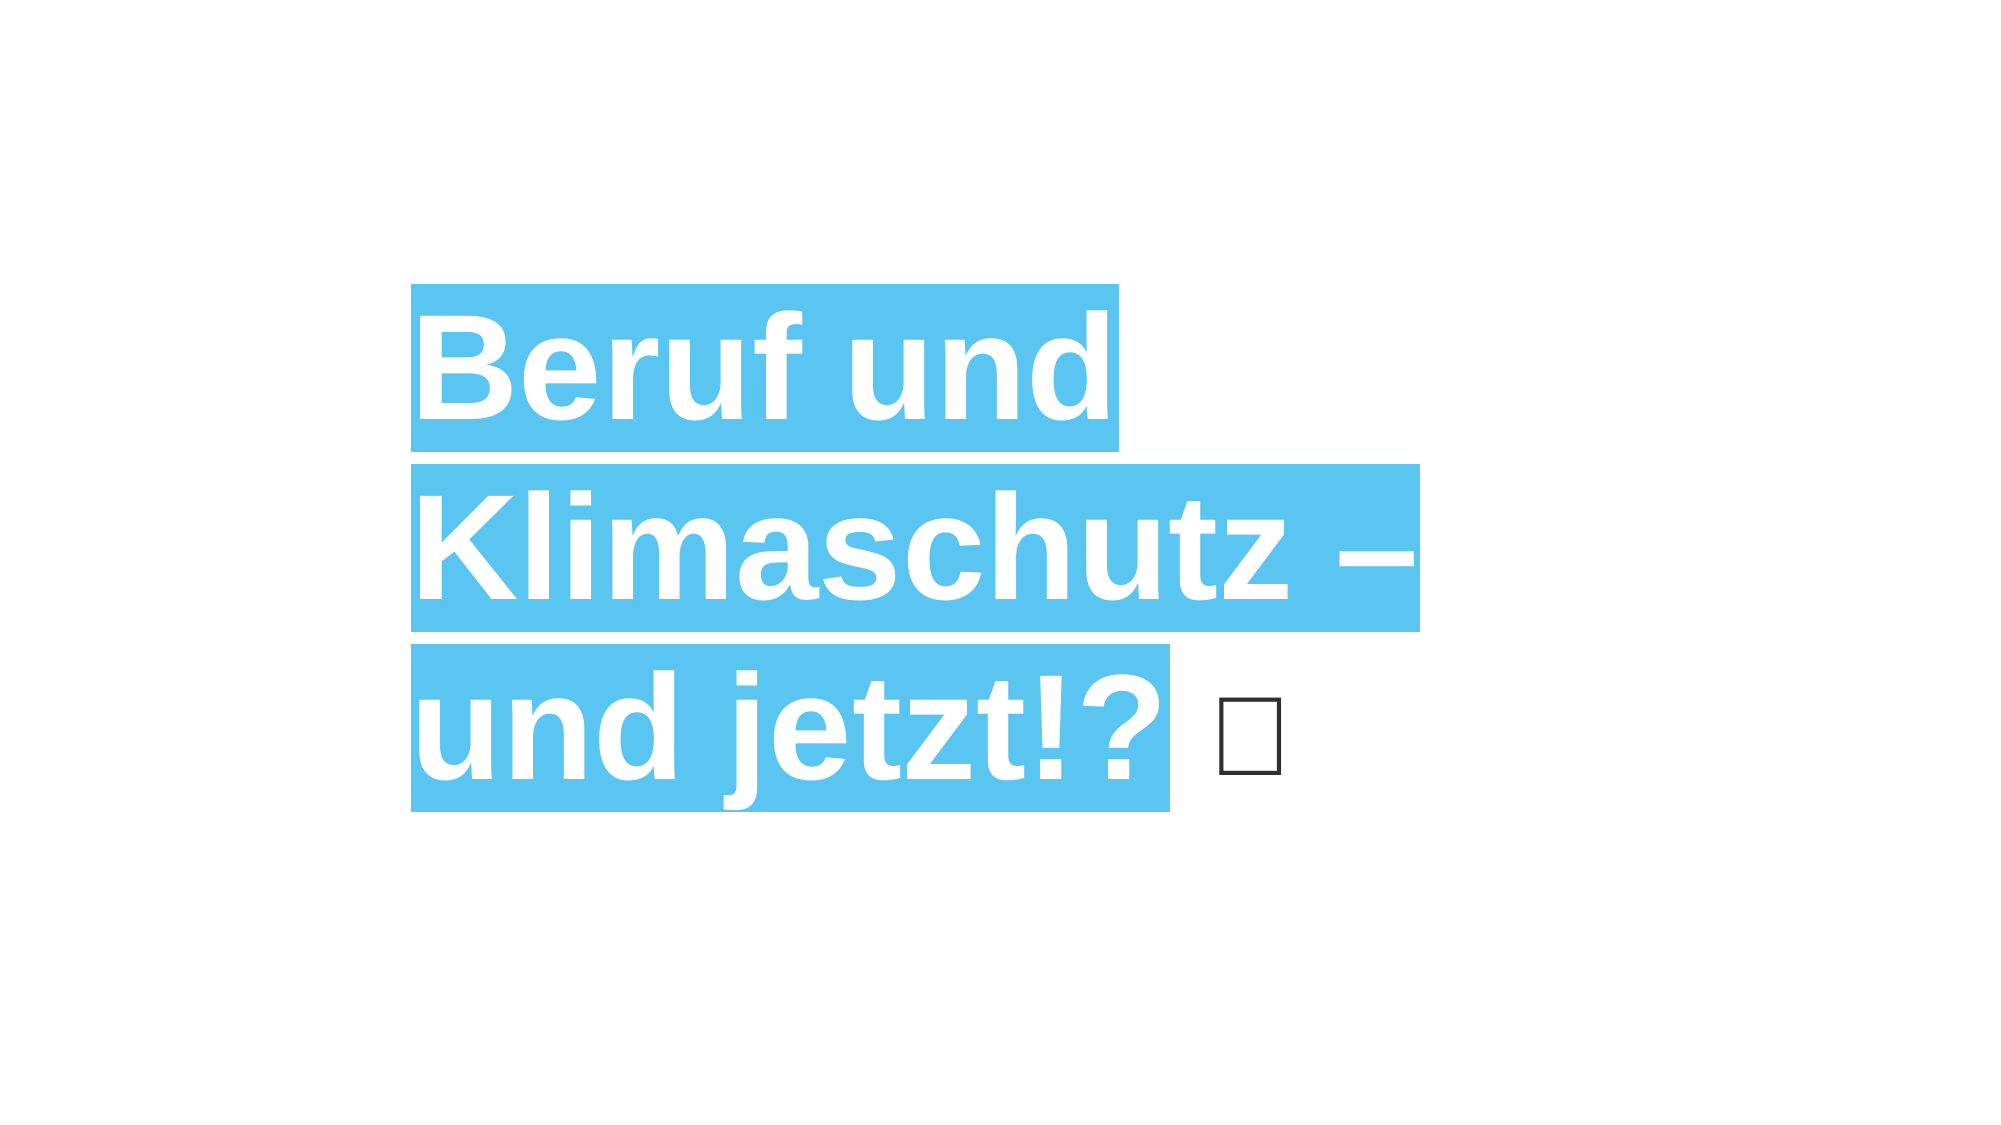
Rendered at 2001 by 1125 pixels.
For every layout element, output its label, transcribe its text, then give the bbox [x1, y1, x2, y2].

list Beruf und Klimaschutz – und jetzt!? [395, 262, 1544, 1125]
text_box 🤔 [1194, 655, 1512, 806]
